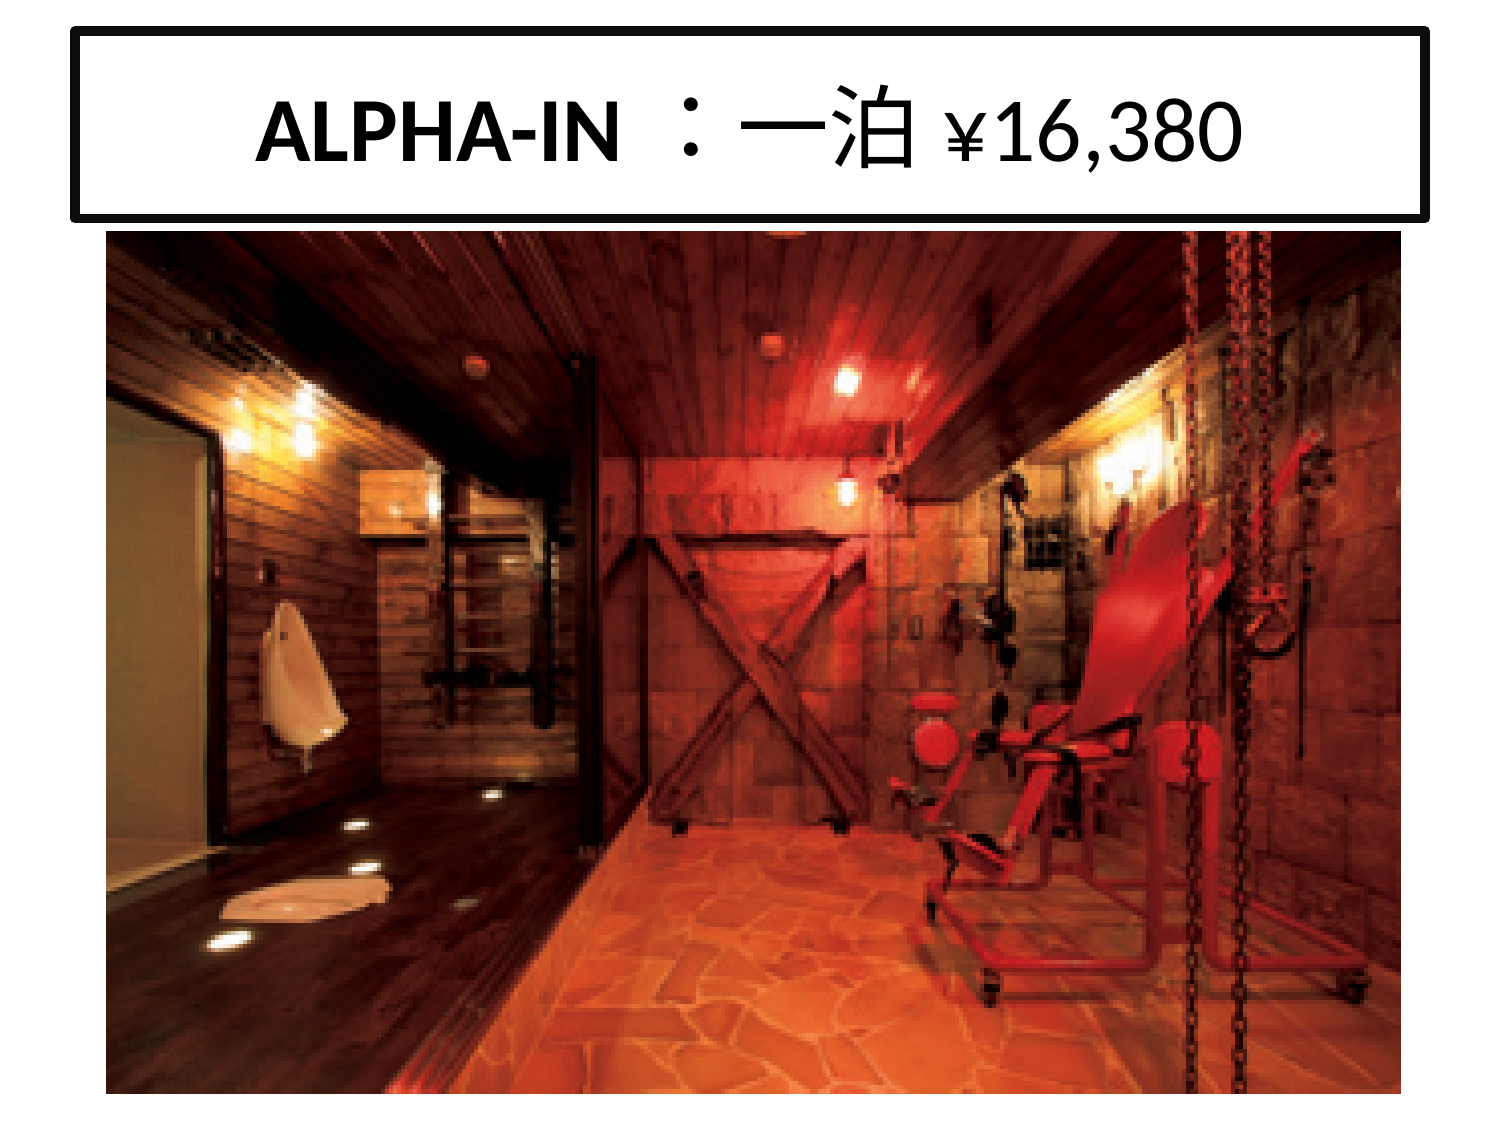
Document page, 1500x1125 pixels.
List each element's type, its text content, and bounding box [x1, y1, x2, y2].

title ALPHA-IN：一泊¥16,380 [75, 30, 1425, 219]
picture [105, 231, 1401, 1094]
